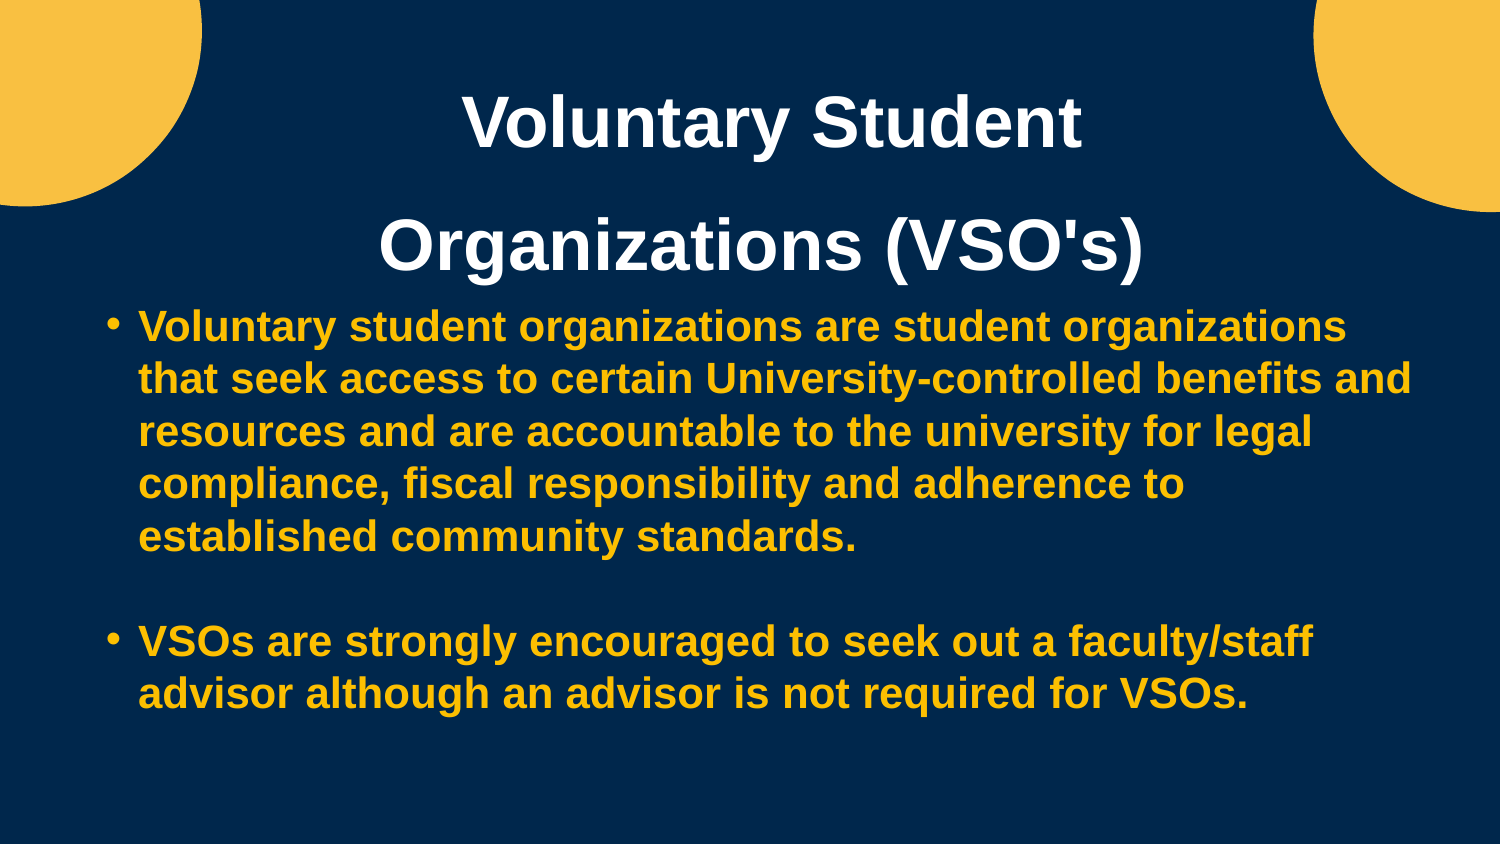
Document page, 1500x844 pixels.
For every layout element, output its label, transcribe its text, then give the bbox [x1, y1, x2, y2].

text_box Voluntary student organizations are student organizations that seek access to certain University-controlled benefits and resources and are accountable to the university for legal compliance, fiscal responsibility and adherence to established community standards. VSOs are strongly encouraged to seek out a faculty/staff advisor although an advisor is not required for VSOs. [81, 297, 1419, 718]
text_box [1313, 0, 1500, 213]
text_box [0, 0, 202, 207]
text_box Voluntary Student Organizations (VSO's) [270, 39, 1274, 285]
